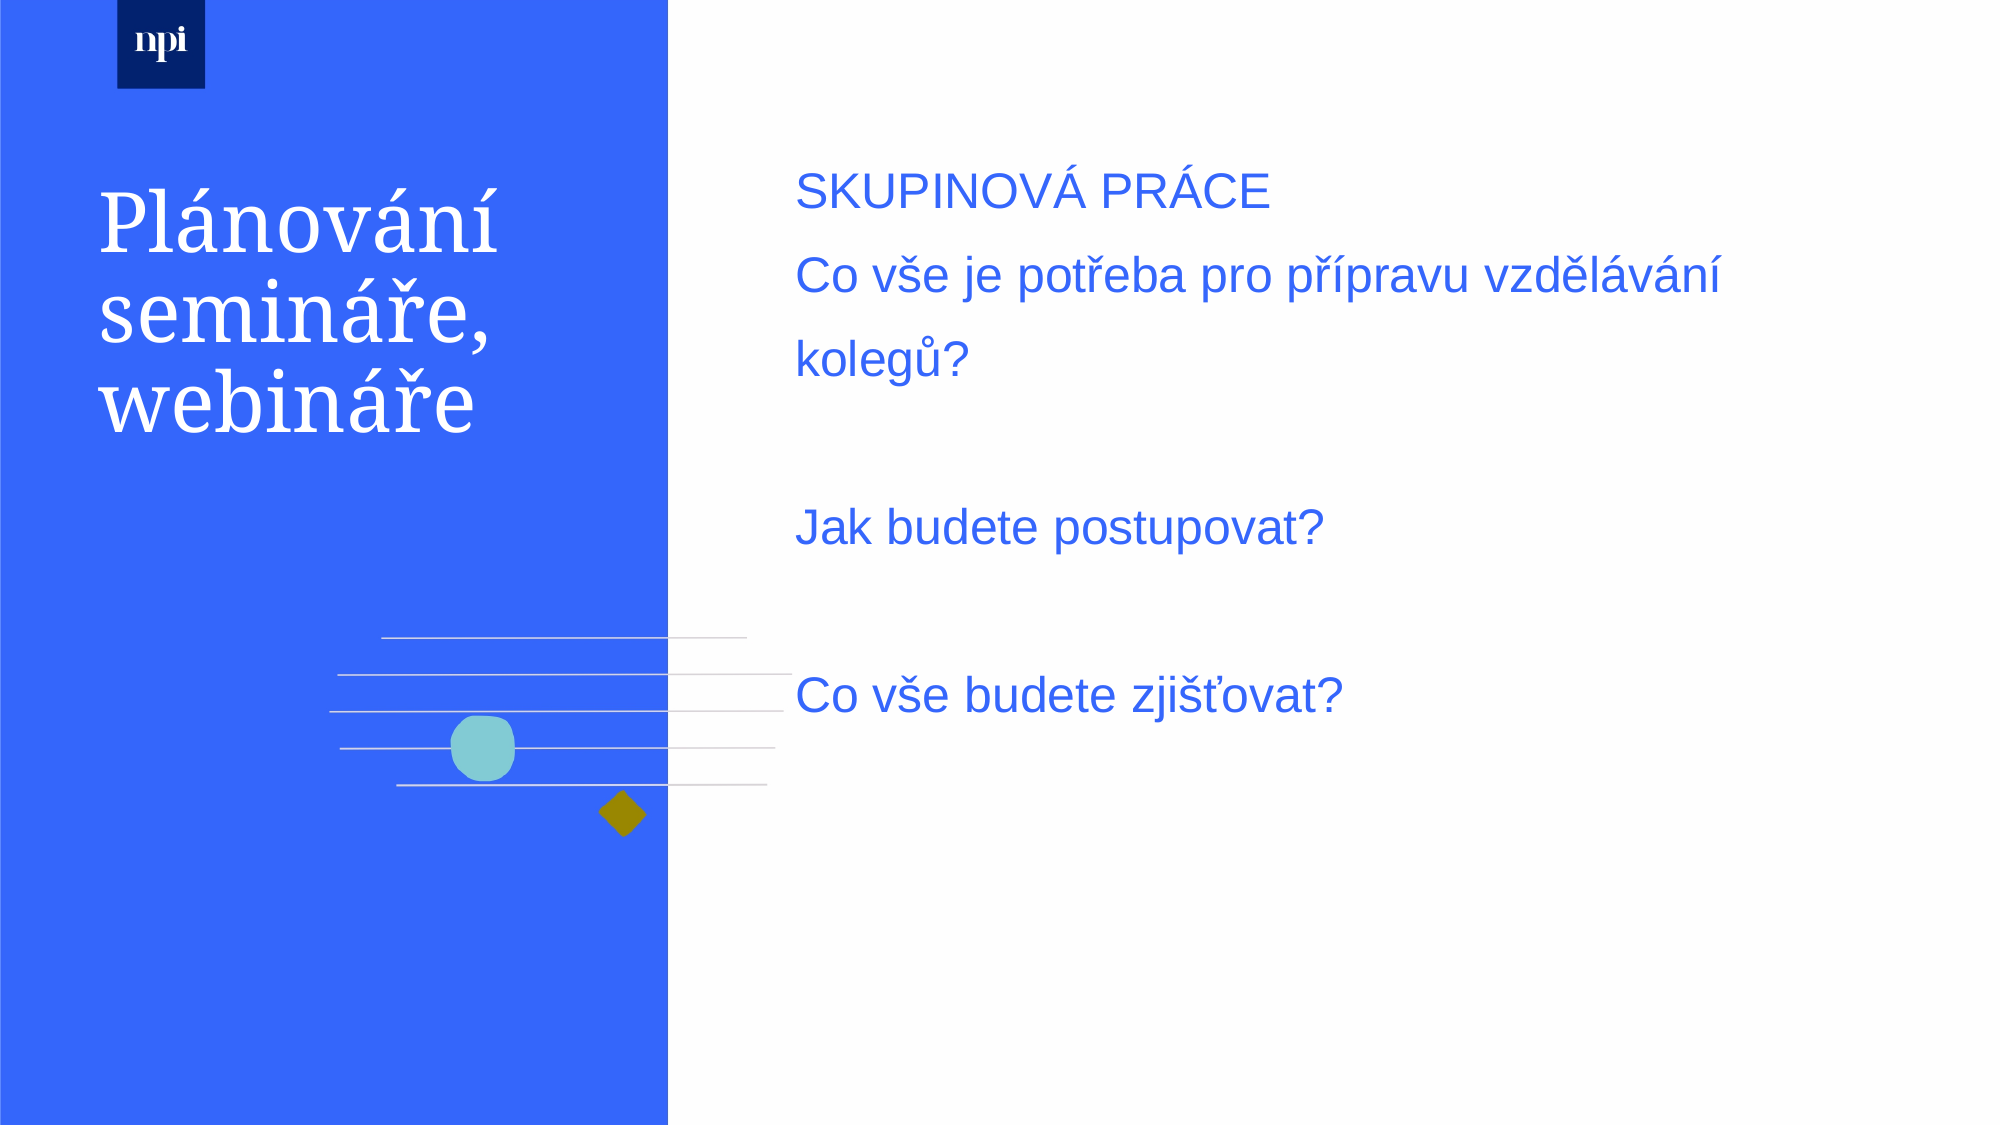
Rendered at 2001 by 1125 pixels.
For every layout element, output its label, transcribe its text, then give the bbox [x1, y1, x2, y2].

title Plánování semináře, webináře [83, 149, 613, 482]
picture [0, 0, 2001, 1125]
text_box SKUPINOVÁ PRÁCE Co vše je potřeba pro přípravu vzdělávání kolegů? Jak budete postupovat? Co vše budete zjišťovat? [795, 74, 1898, 1089]
